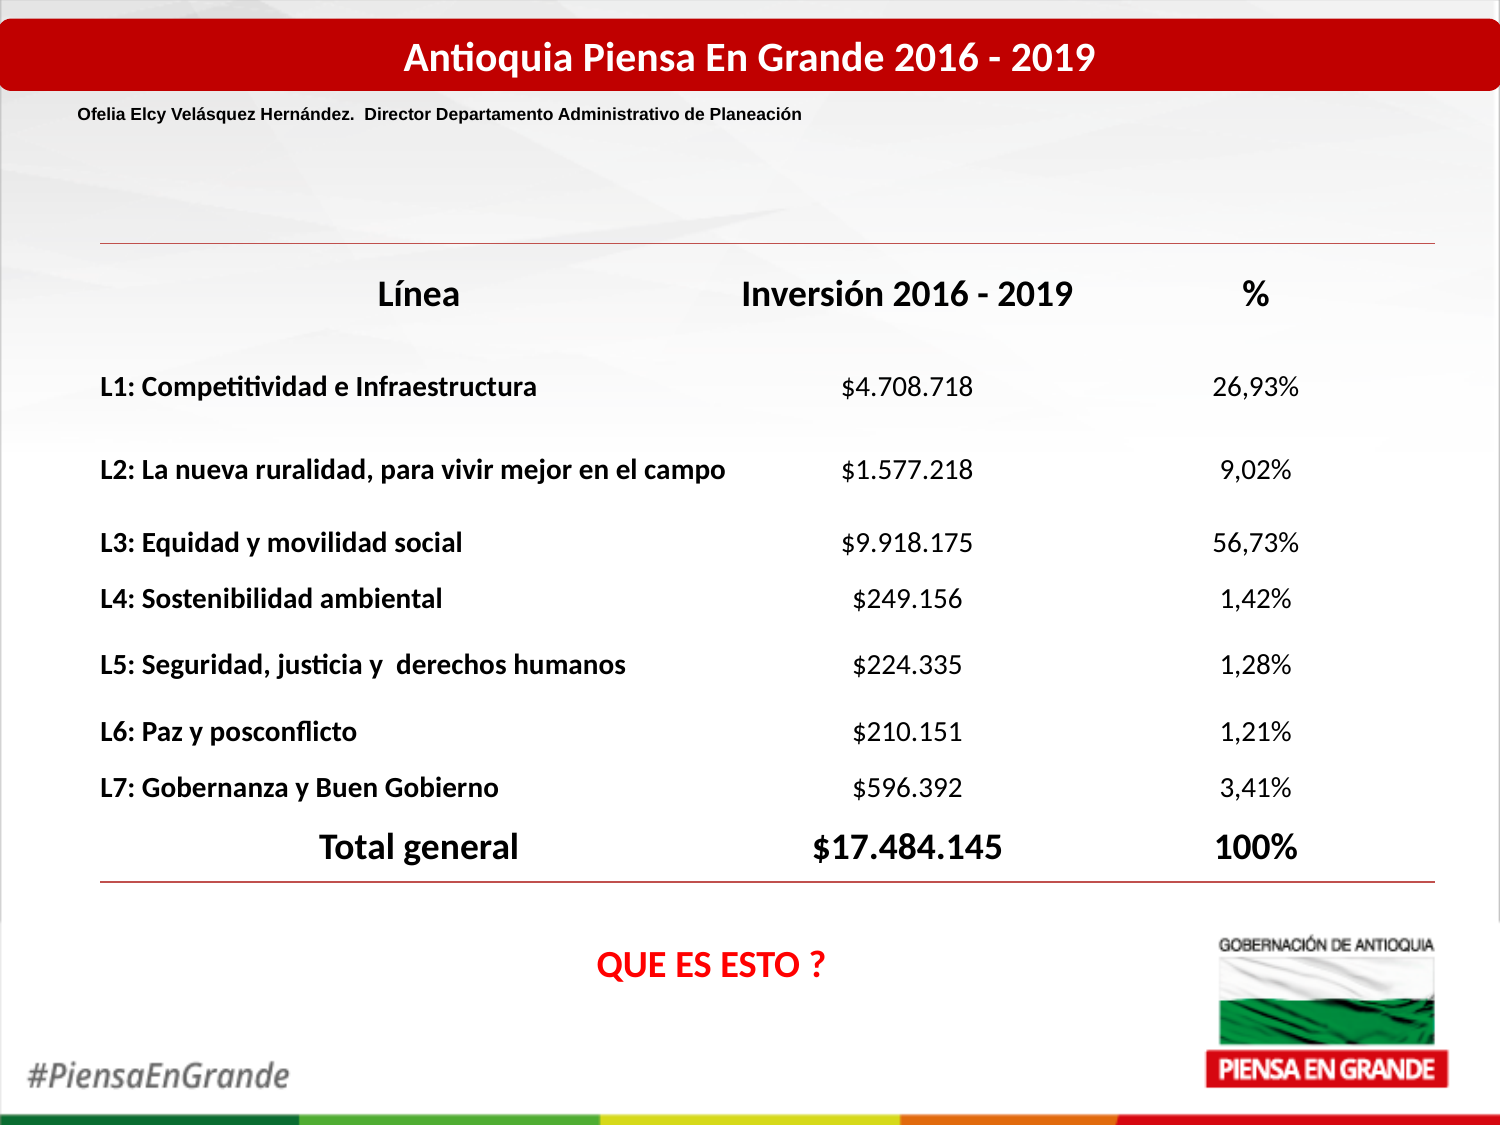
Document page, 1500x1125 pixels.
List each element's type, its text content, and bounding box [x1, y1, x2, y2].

table_cell 9,02% [1077, 428, 1435, 517]
table_cell 56,73% [1077, 517, 1435, 573]
table_cell 100% [1077, 818, 1435, 881]
table_cell L7: Gobernanza y Buen Gobierno [100, 762, 738, 818]
table_cell L6: Paz y posconflicto [100, 706, 738, 762]
table_cell 3,41% [1077, 762, 1435, 818]
table_cell L2: La nueva ruralidad, para vivir mejor en el campo [100, 428, 738, 517]
table_cell 1,21% [1077, 706, 1435, 762]
table_cell 26,93% [1077, 350, 1435, 428]
table_cell $596.392 [738, 762, 1077, 818]
text_box Ofelia Elcy Velásquez Hernández. Director Departamento Administrativo de Planeación [62, 96, 1094, 131]
picture [0, 86, 1500, 1125]
text_box QUE ES ESTO ? [581, 931, 842, 992]
picture [0, 0, 1500, 23]
table_cell 1,42% [1077, 573, 1435, 629]
table_cell L4: Sostenibilidad ambiental [100, 573, 738, 629]
table_cell $1.577.218 [738, 428, 1077, 517]
table_cell $210.151 [738, 706, 1077, 762]
table_cell $17.484.145 [738, 818, 1077, 881]
table_header Inversión 2016 - 2019 [738, 244, 1077, 350]
table_cell $9.918.175 [738, 517, 1077, 573]
table_cell $224.335 [738, 629, 1077, 706]
table_header % [1077, 244, 1435, 350]
table_cell Total general [100, 818, 738, 881]
table_cell L5: Seguridad, justicia y derechos humanos [100, 629, 738, 706]
table_header Línea [100, 244, 738, 350]
table_cell $4.708.718 [738, 350, 1077, 428]
text_box Antioquia Piensa En Grande 2016 - 2019 [0, 18, 1500, 91]
table_cell L1: Competitividad e Infraestructura [100, 350, 738, 428]
table_cell 1,28% [1077, 629, 1435, 706]
table_cell $249.156 [738, 573, 1077, 629]
table_cell L3: Equidad y movilidad social [100, 517, 738, 573]
